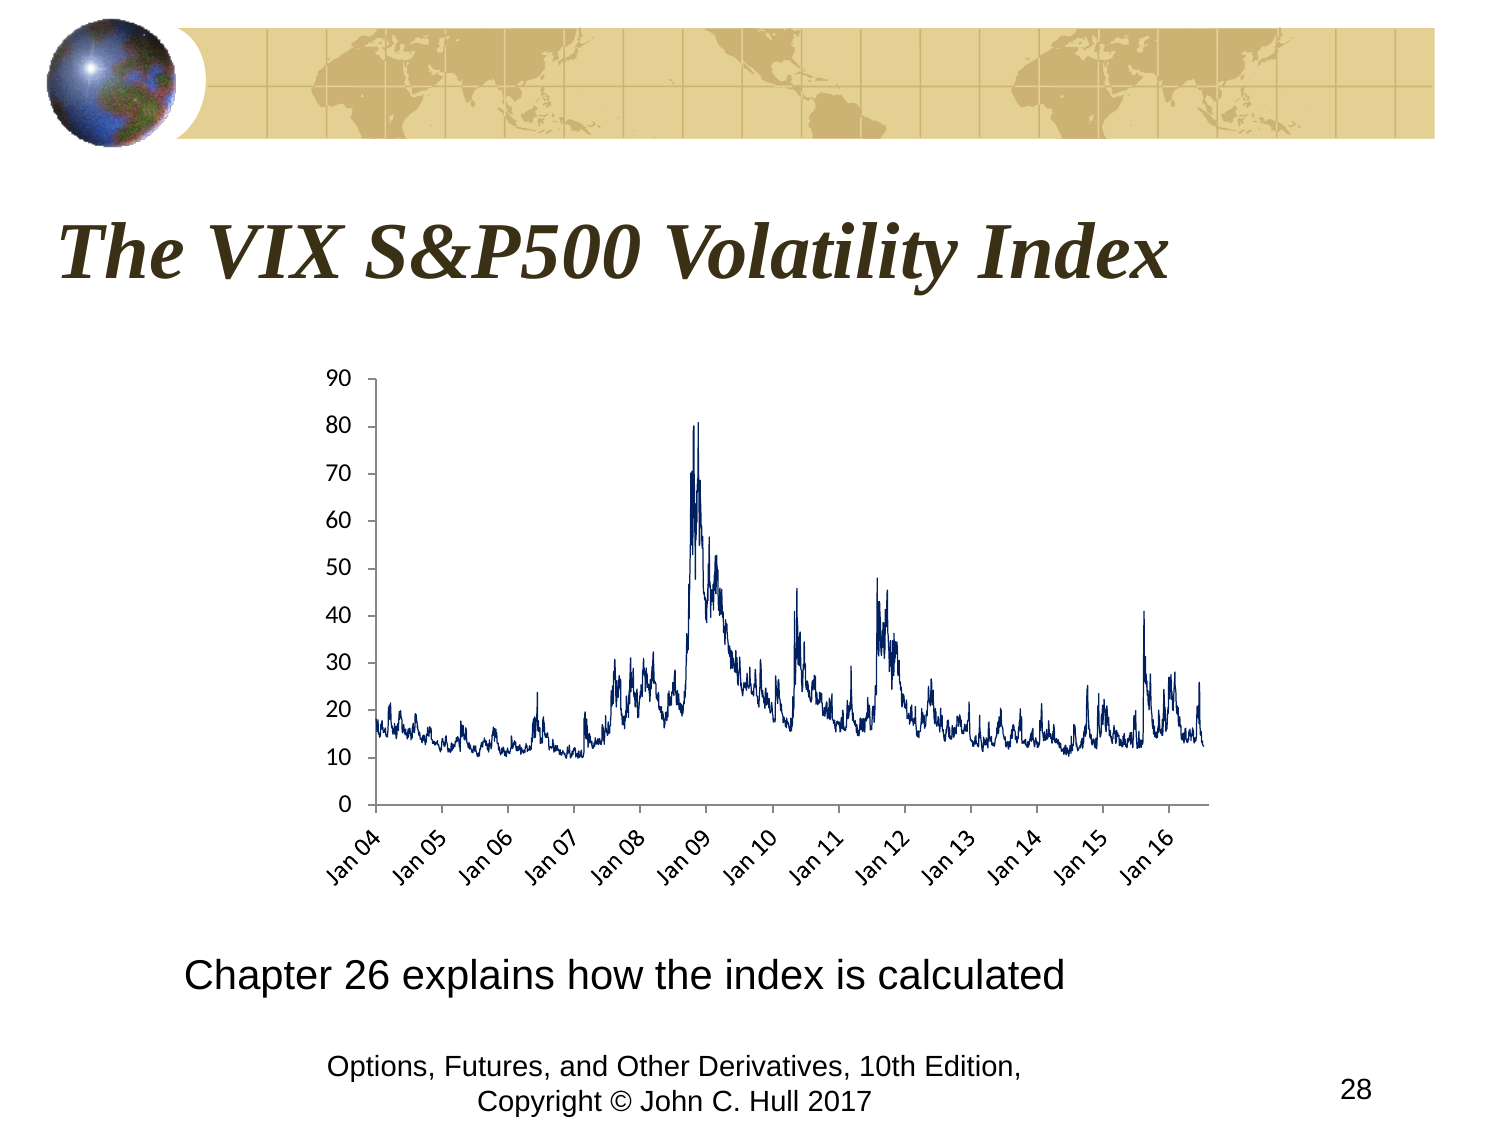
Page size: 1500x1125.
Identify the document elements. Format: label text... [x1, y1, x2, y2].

picture [42, 14, 190, 151]
slide_number 28 [1074, 1037, 1388, 1113]
title The VIX S&P500 Volatility Index [40, 152, 1316, 341]
footer Options, Futures, and Other Derivatives, 10th Edition, Copyright © John C. Hull 2017 [262, 1037, 1088, 1125]
picture [299, 349, 1261, 913]
list Chapter 26 explains how the index is calculated [112, 352, 1388, 1028]
